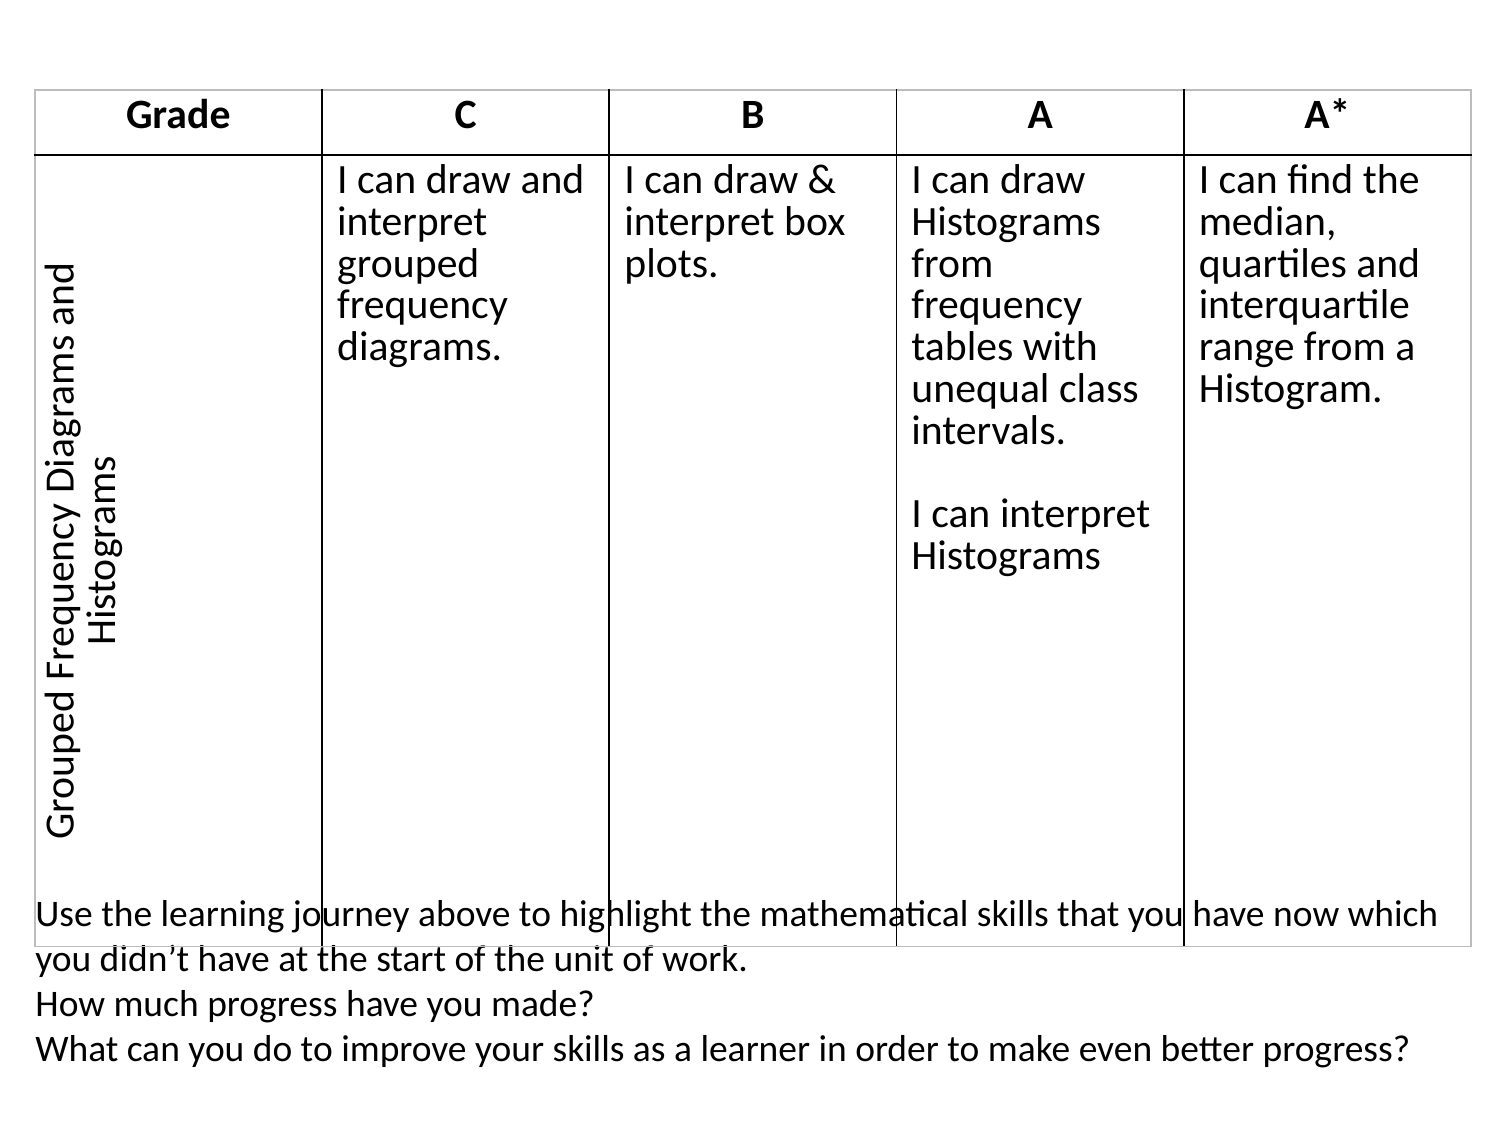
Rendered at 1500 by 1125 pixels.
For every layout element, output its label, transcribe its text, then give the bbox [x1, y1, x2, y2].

table_header B [610, 91, 896, 154]
table_header Grade [36, 91, 321, 154]
table_header C [323, 91, 608, 154]
table_cell I can draw & interpret box plots. [610, 156, 896, 946]
table_cell I can find the median, quartiles and interquartile range from a Histogram. [1185, 156, 1470, 946]
text_box Use the learning journey above to highlight the mathematical skills that you have now which you didn’t have at the start of the unit of work. How much progress have you made? What can you do to improve your skills as a learner in order to make even better progress? [20, 881, 1486, 1077]
table_header A [897, 91, 1183, 154]
table_cell I can draw Histograms from frequency tables with unequal class intervals. I can interpret Histograms [897, 156, 1183, 946]
table_header A* [1185, 91, 1470, 154]
table_cell I can draw and interpret grouped frequency diagrams. [323, 156, 608, 946]
table_cell Grouped Frequency Diagrams and Histograms [36, 156, 321, 946]
